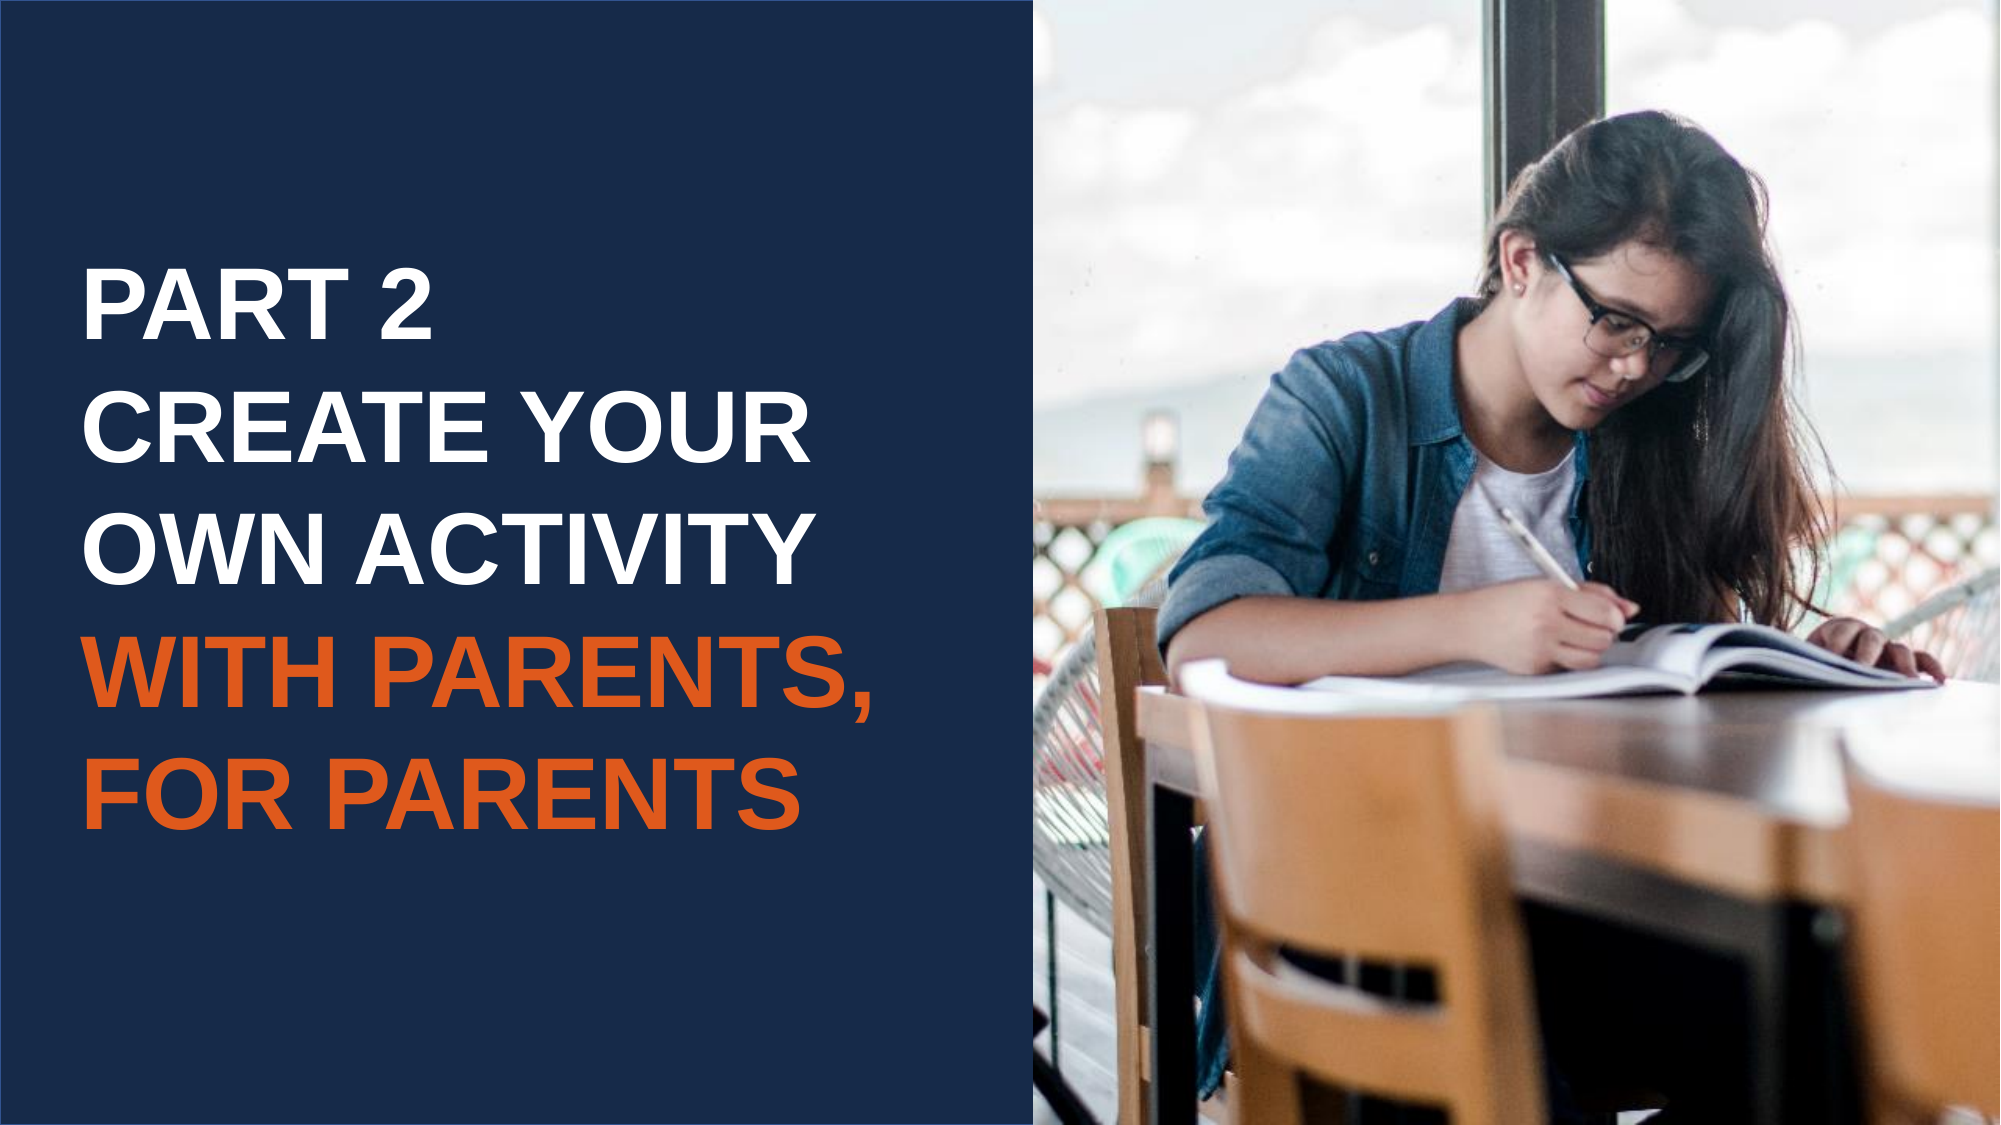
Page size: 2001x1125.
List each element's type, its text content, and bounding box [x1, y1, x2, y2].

text_box PART 2 CREATE YOUR OWN ACTIVITY WITH PARENTS, FOR PARENTS [64, 230, 936, 960]
picture [1033, 0, 2000, 1125]
text_box [0, 0, 1033, 1125]
